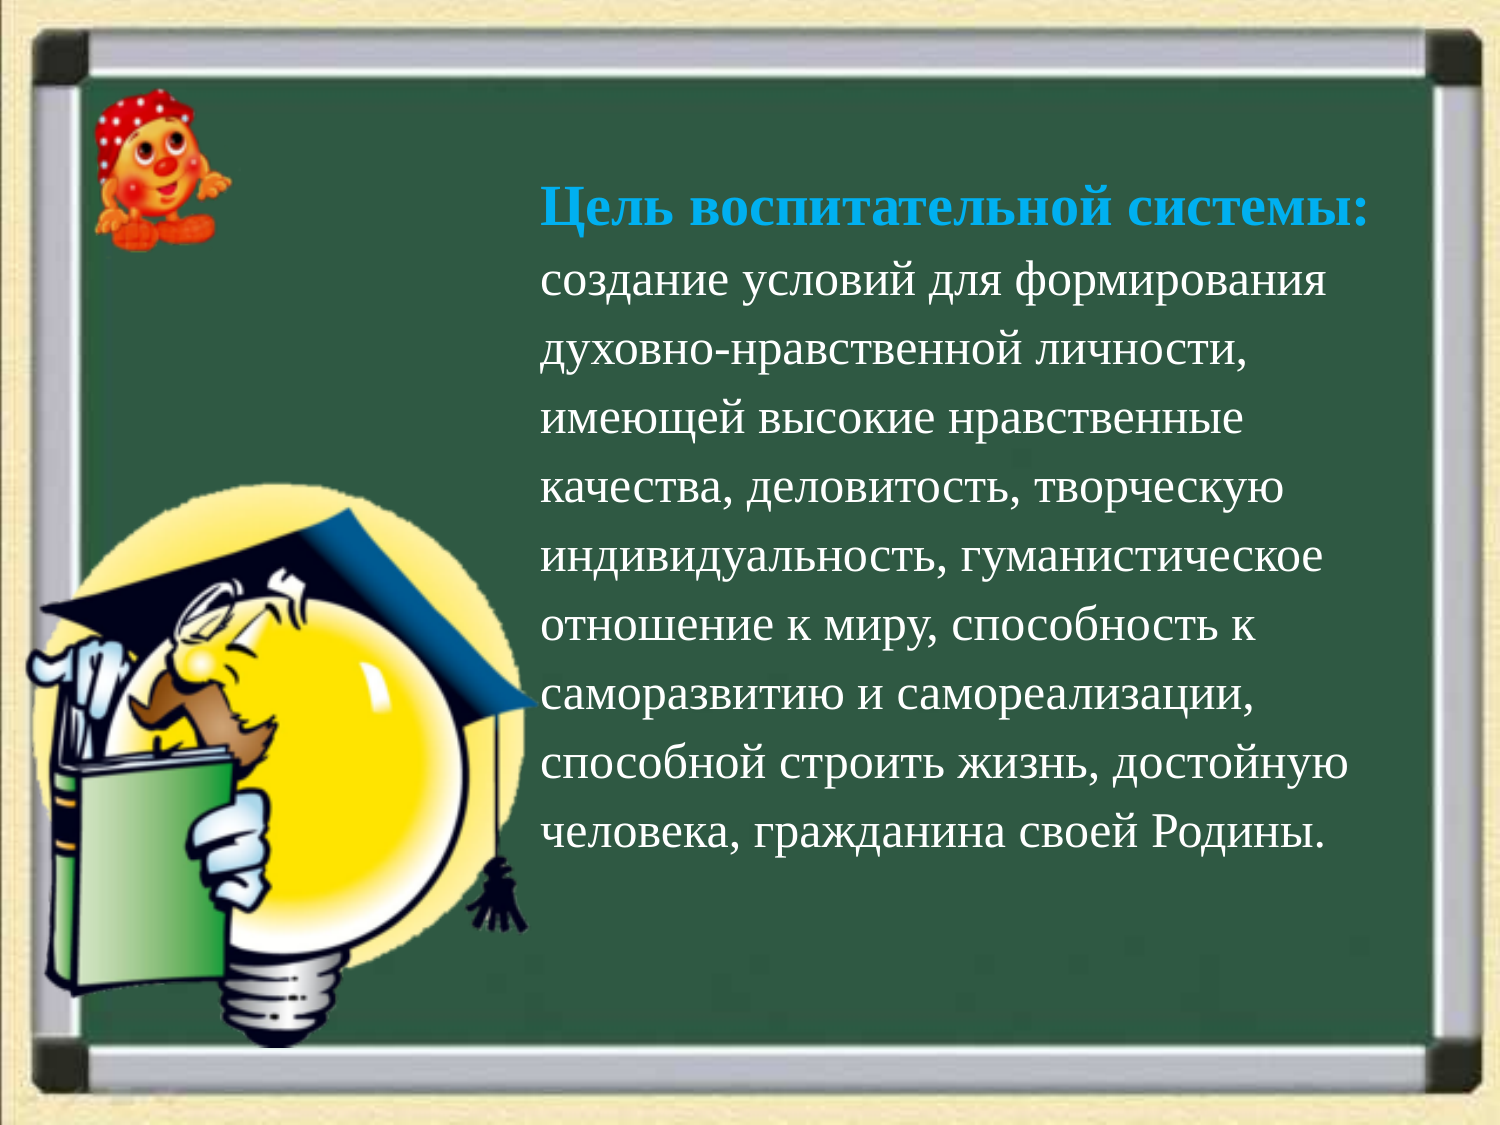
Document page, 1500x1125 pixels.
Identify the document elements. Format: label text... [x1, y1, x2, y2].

text_box Цель воспитательной системы: создание условий для формирования духовно-нравственной личности, имеющей высокие нравственные качества, деловитость, творческую индивидуальность, гуманистическое отношение к миру, способность к саморазвитию и самореализации, способной строить жизнь, достойную человека, гражданина своей Родины. [525, 148, 1412, 865]
picture [0, 0, 1500, 1125]
